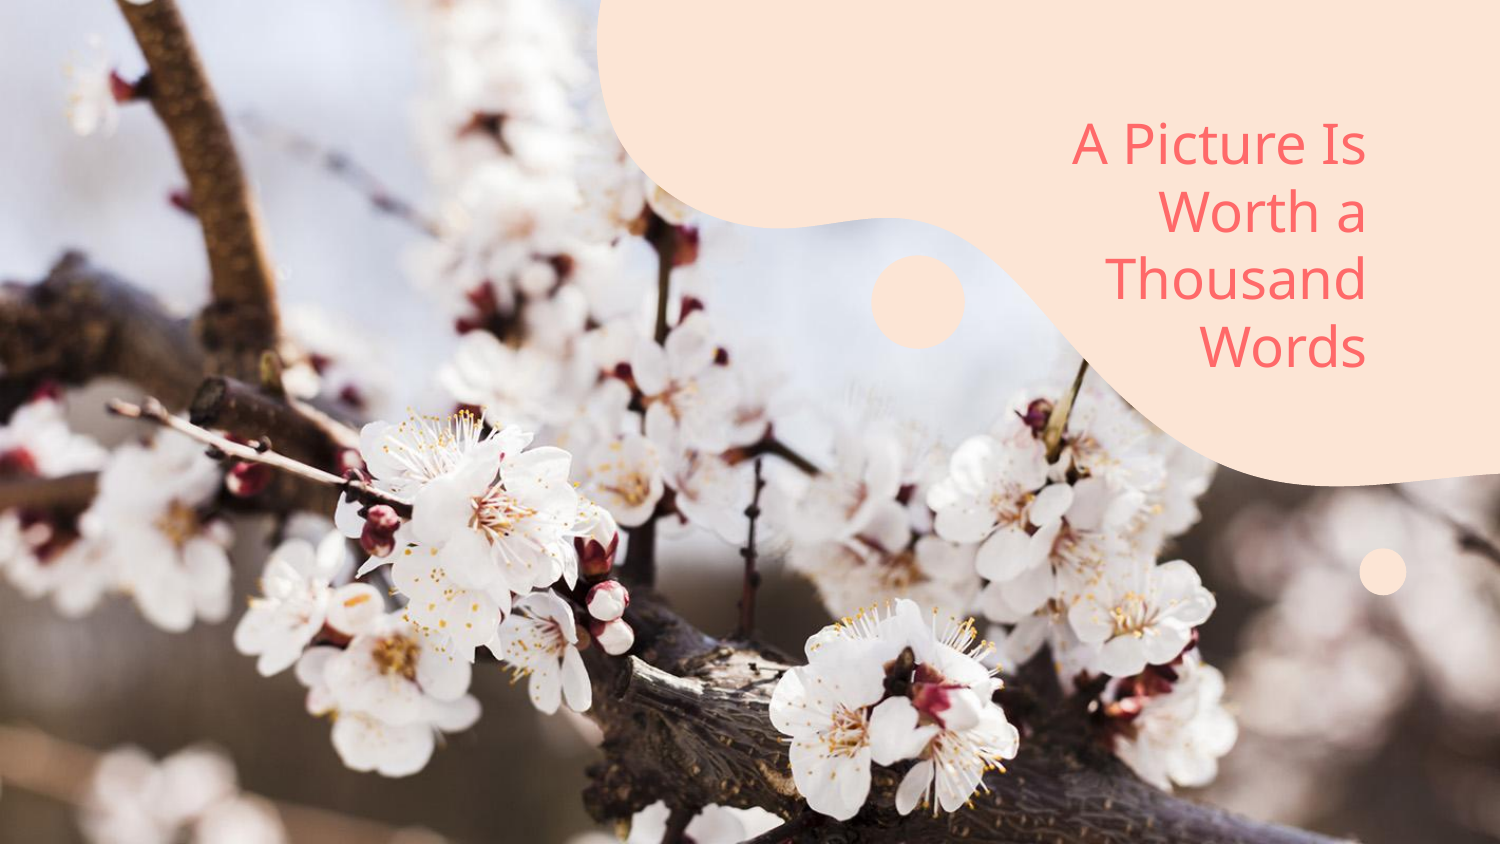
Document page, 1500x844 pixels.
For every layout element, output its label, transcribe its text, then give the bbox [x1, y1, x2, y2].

title A Picture Is Worth a Thousand Words [930, 88, 1383, 398]
picture [0, 0, 1500, 844]
